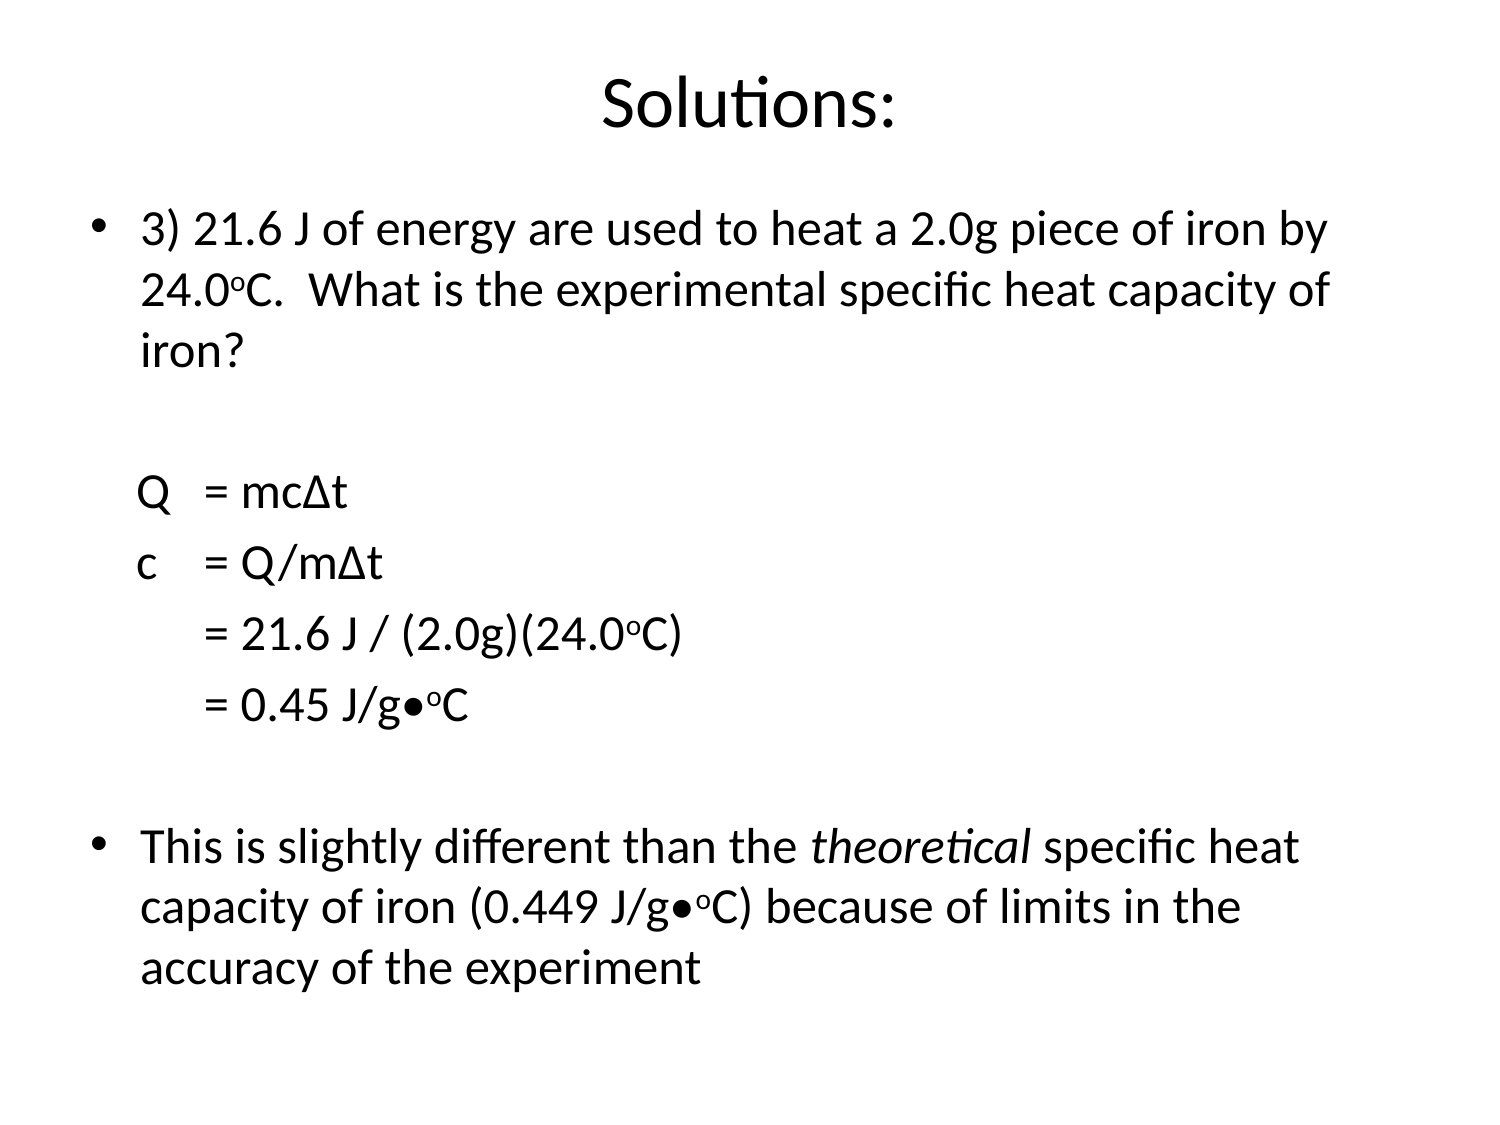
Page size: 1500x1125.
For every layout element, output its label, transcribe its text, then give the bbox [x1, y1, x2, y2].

title Solutions: [75, 45, 1425, 150]
list 3) 21.6 J of energy are used to heat a 2.0g piece of iron by 24.0oC. What is the experimental specific heat capacity of iron? Q = mc∆t c = Q/m∆t = 21.6 J / (2.0g)(24.0oC) = 0.45 J/g•oC This is slightly different than the theoretical specific heat capacity of iron (0.449 J/g•oC) because of limits in the accuracy of the experiment [75, 187, 1425, 1005]
